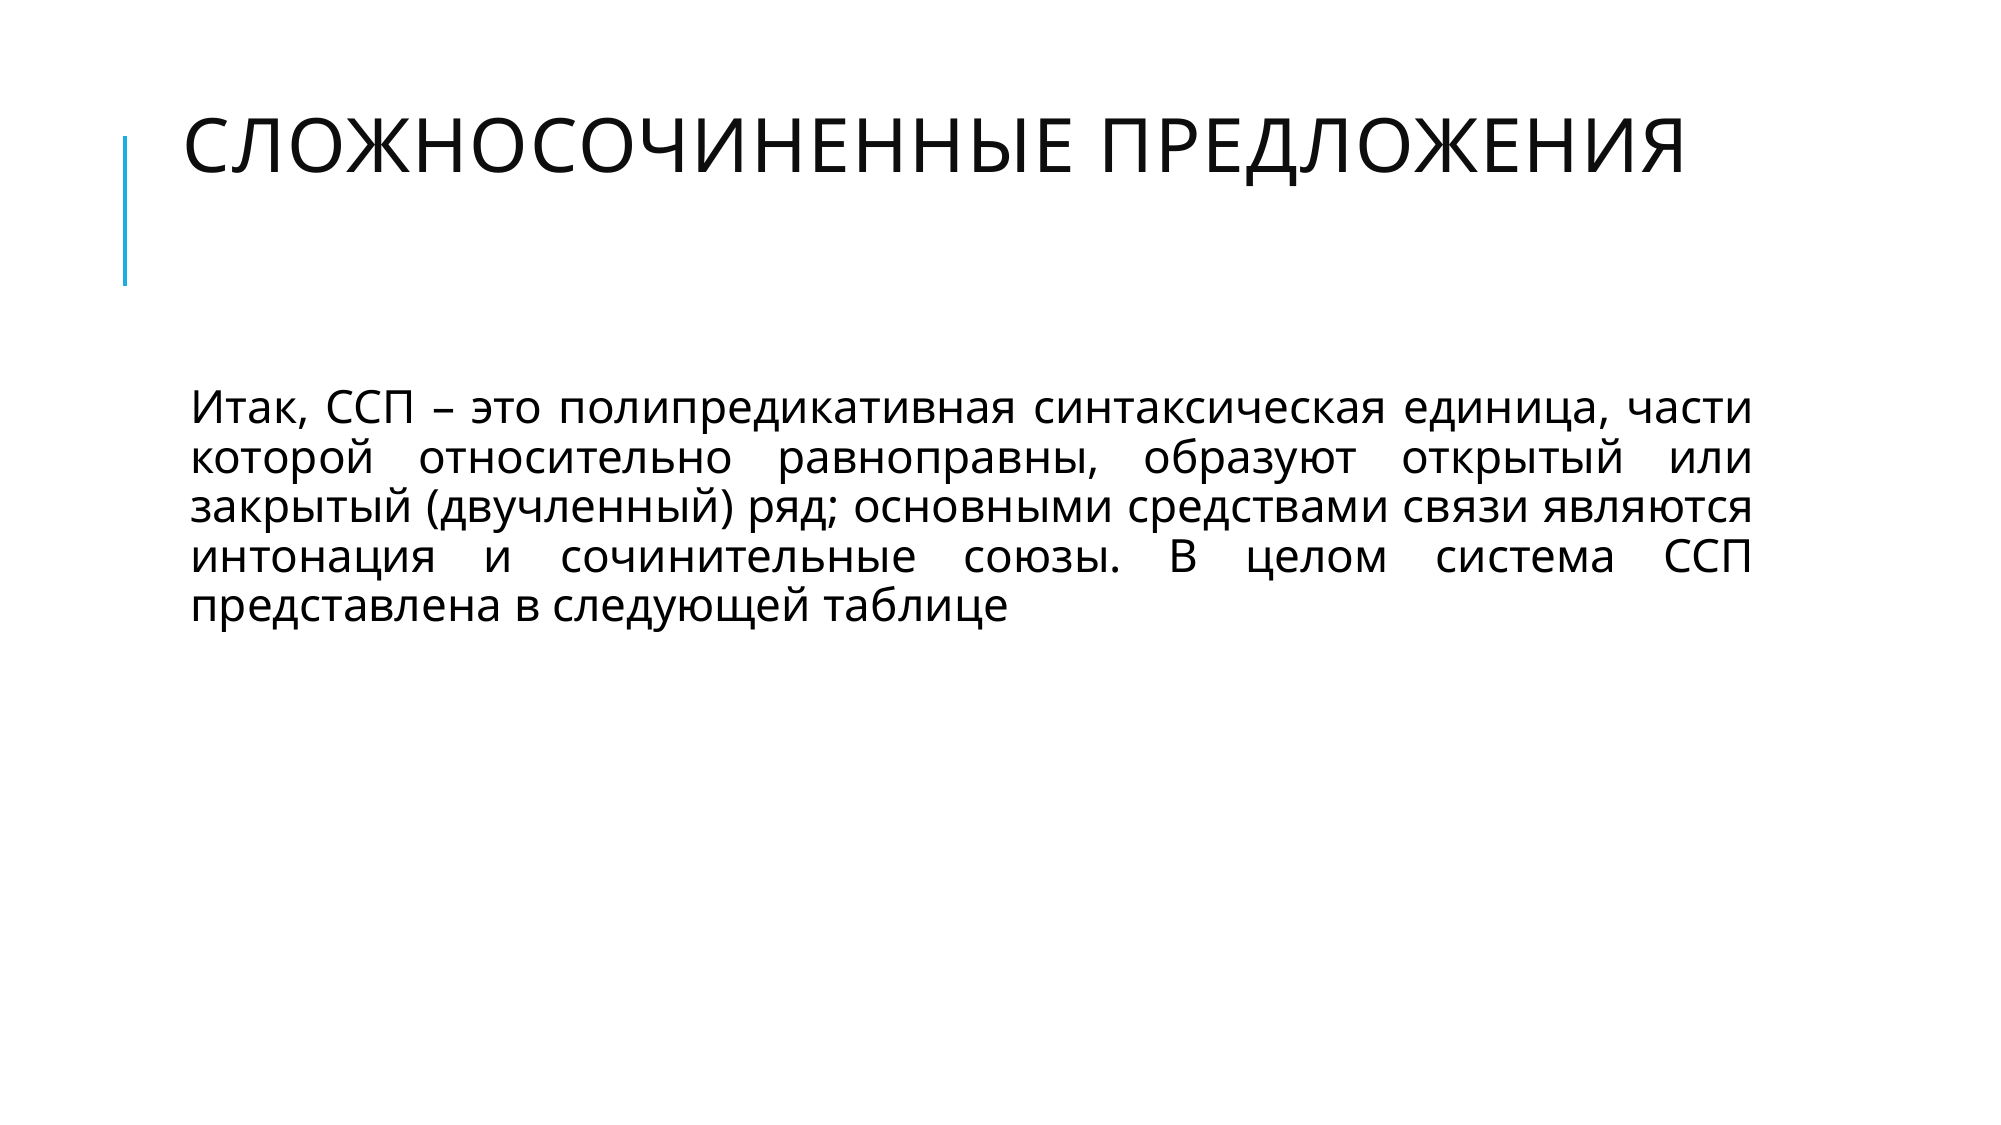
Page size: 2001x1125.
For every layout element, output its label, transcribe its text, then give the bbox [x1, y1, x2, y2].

list Итак, ССП – это полипредикативная синтаксическая единица, части которой относительно равноправны, образуют открытый или закрытый (двучленный) ряд; основными средствами связи являются интонация и сочинительные союзы. В целом система ССП представлена в следующей таблице [168, 377, 1763, 1035]
title Сложносочиненные предложения [168, 82, 1763, 219]
